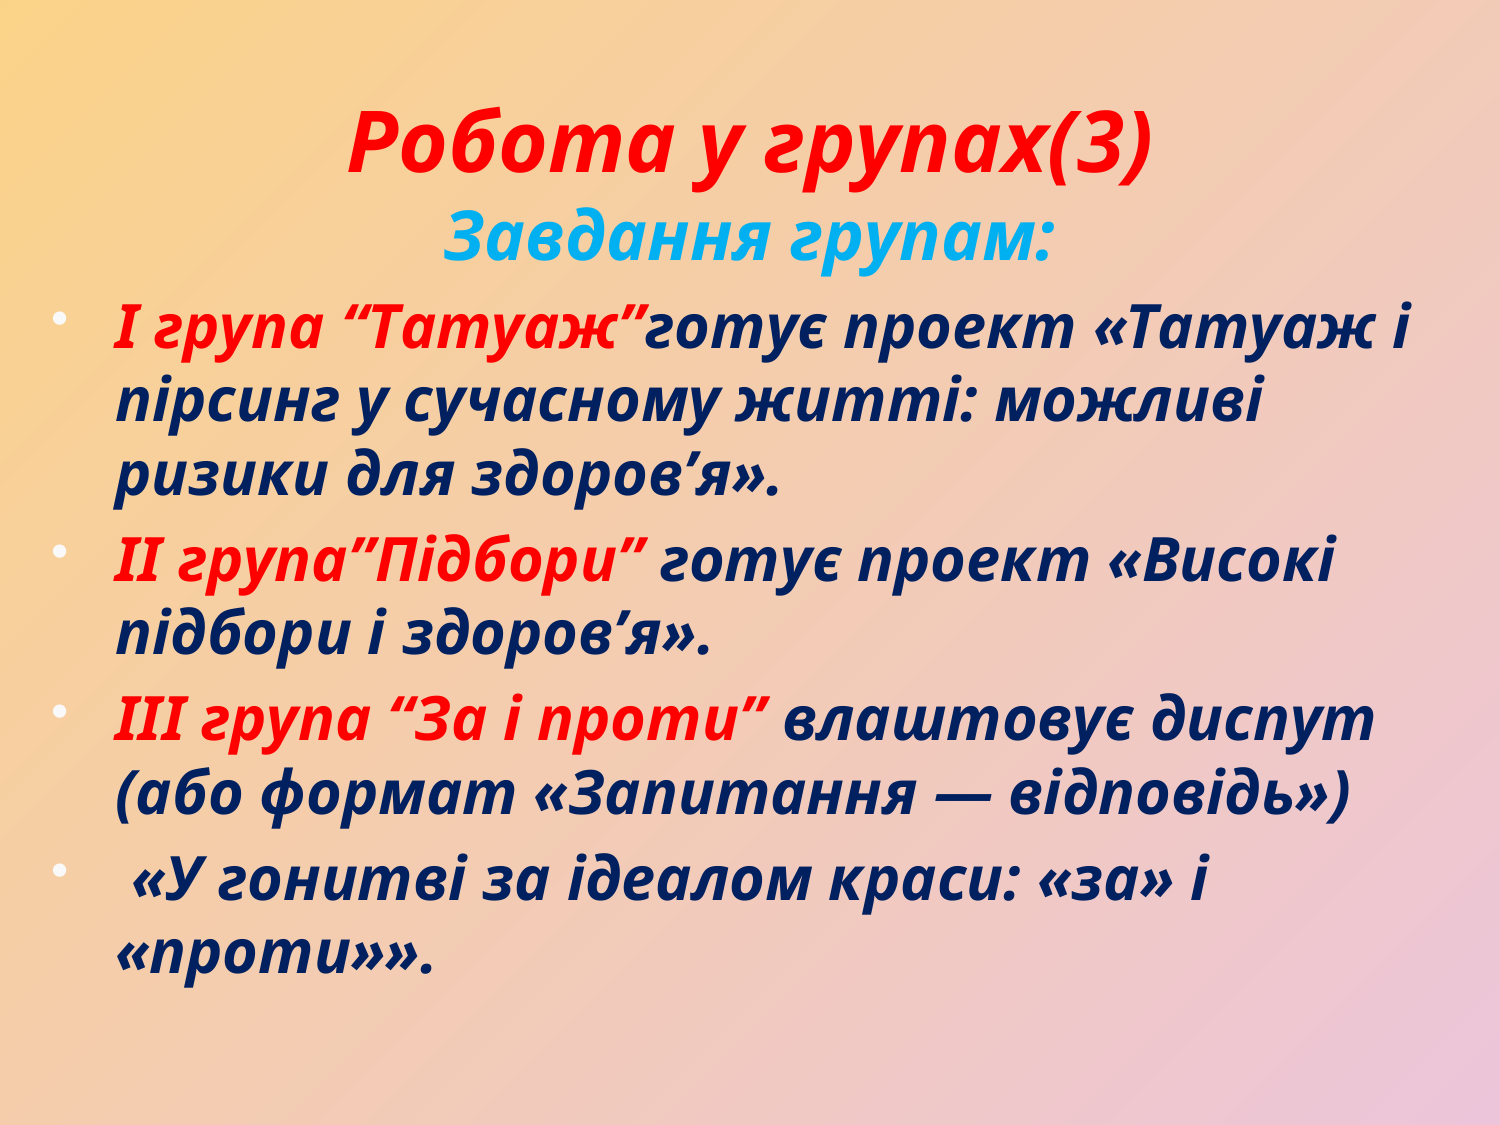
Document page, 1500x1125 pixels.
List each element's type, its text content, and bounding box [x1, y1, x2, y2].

list Завдання групам: I група “Татуаж”готує проект «Татуаж і пірсинг у сучасному житті: можливі ризики для здоров’я». II група”Підбори” готує проект «Високі підбори і здоров’я». III група “За і проти” влаштовує диспут (або формат «Запитання — відповідь») «У гонитві за ідеалом краси: «за» і «проти»». [17, 184, 1483, 1005]
title Робота у групах(3) [75, 45, 1425, 184]
